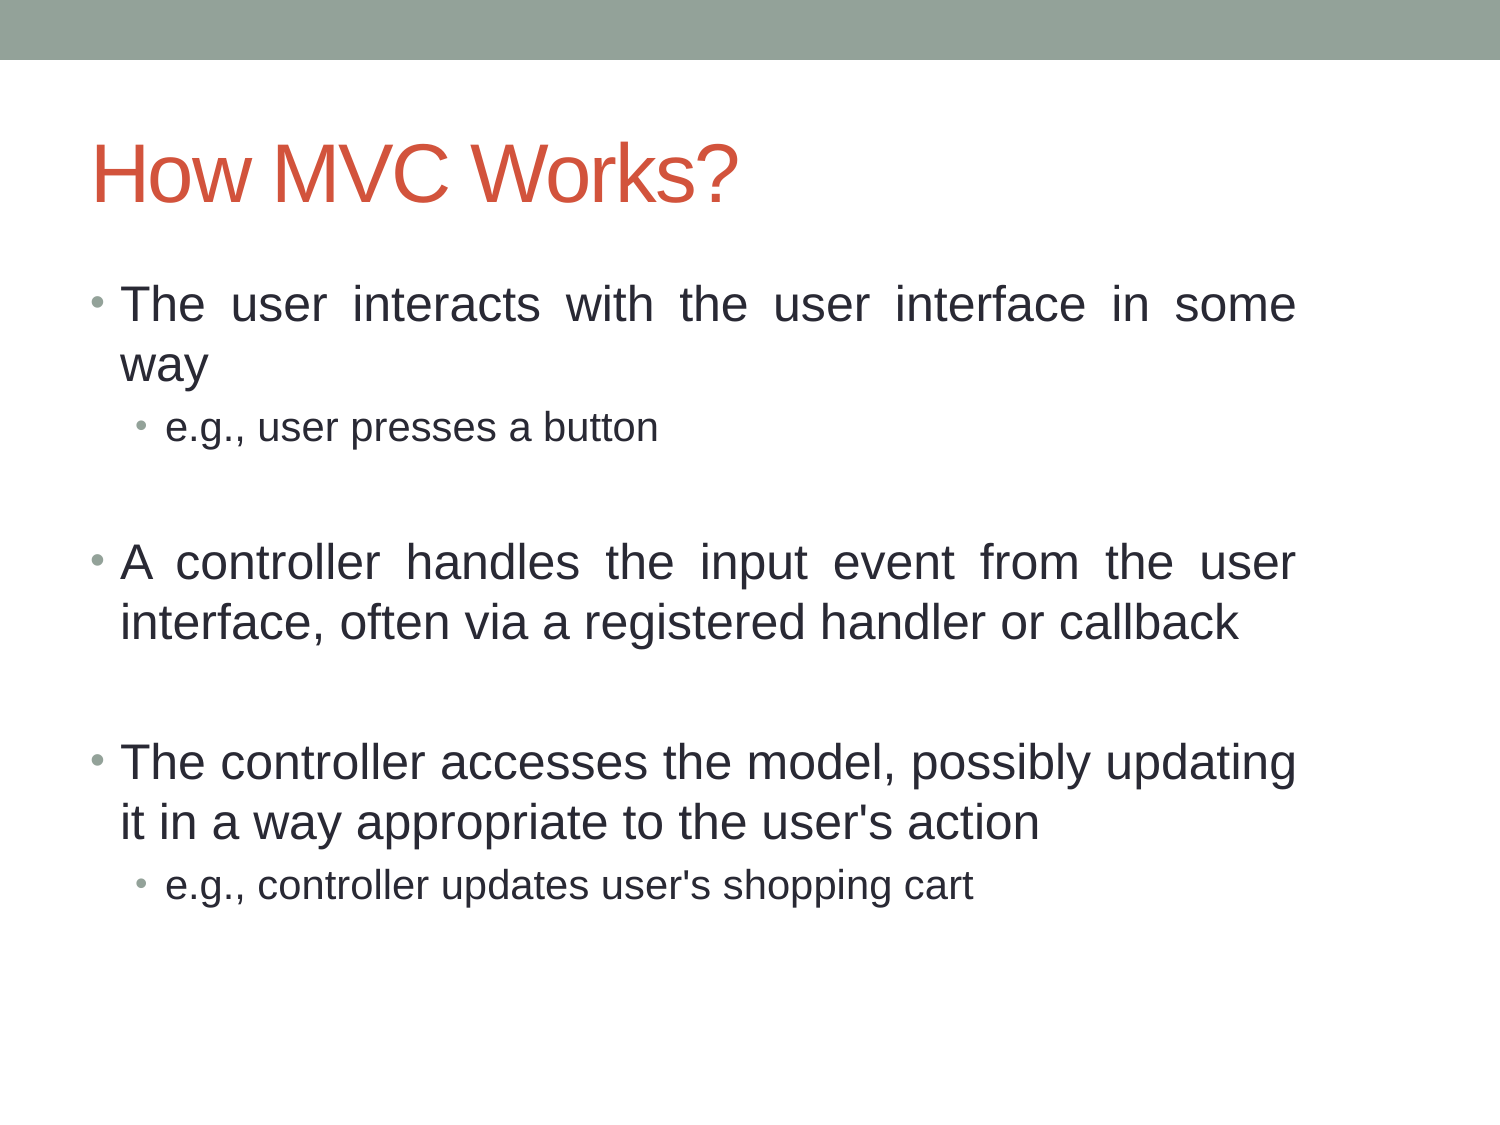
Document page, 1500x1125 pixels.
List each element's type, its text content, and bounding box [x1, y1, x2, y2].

list The user interacts with the user interface in some way e.g., user presses a button A controller handles the input event from the user interface, often via a registered handler or callback The controller accesses the model, possibly updating it in a way appropriate to the user's action e.g., controller updates user's shopping cart [75, 264, 1313, 1060]
title How MVC Works? [75, 87, 1425, 250]
